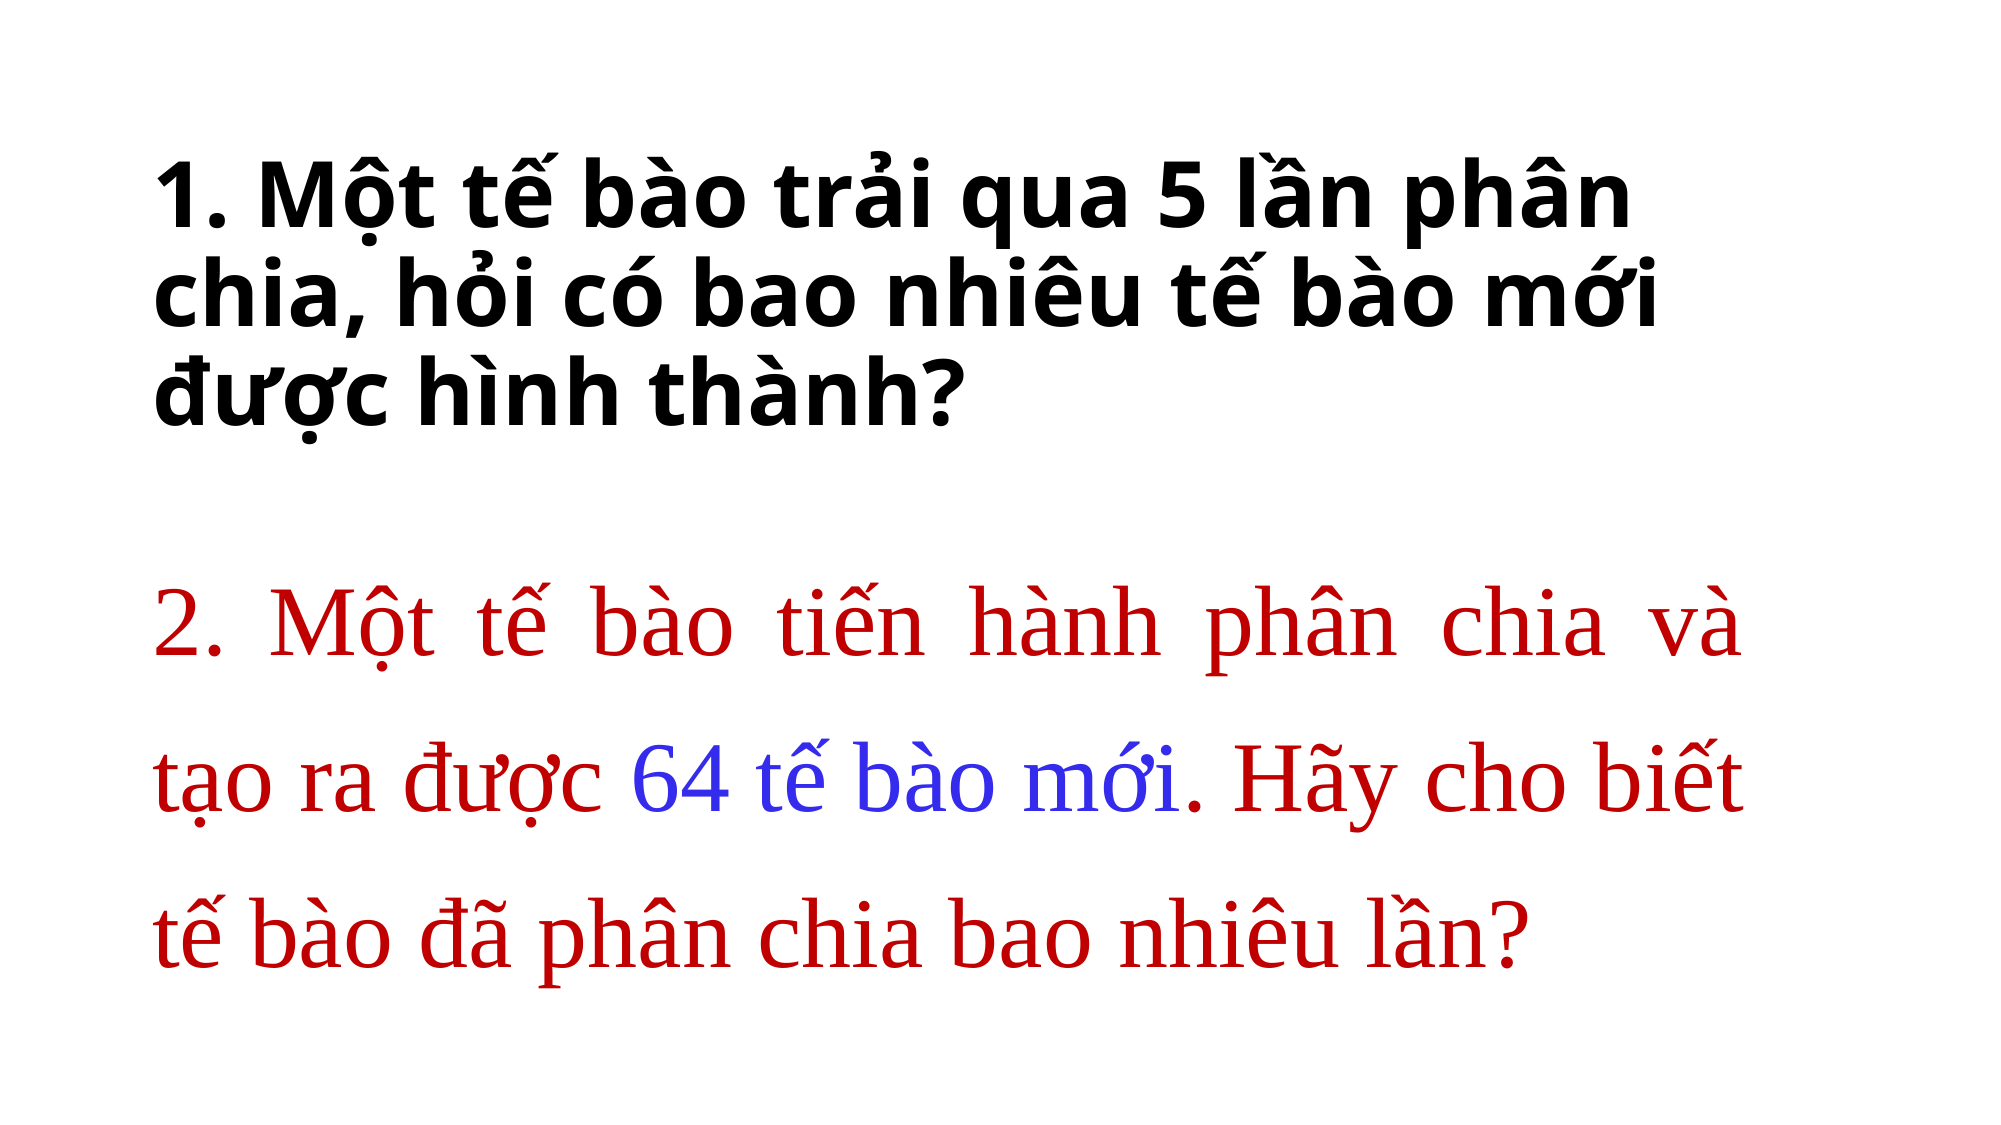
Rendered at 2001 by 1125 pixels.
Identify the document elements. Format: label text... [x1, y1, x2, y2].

text_box 2. Một tế bào tiến hành phân chia và tạo ra được 64 tế bào mới. Hãy cho biết tế bào đã phân chia bao nhiêu lần? [137, 512, 1760, 995]
title 1. Một tế bào trải qua 5 lần phân chia, hỏi có bao nhiêu tế bào mới được hình thành? [137, 188, 1863, 406]
